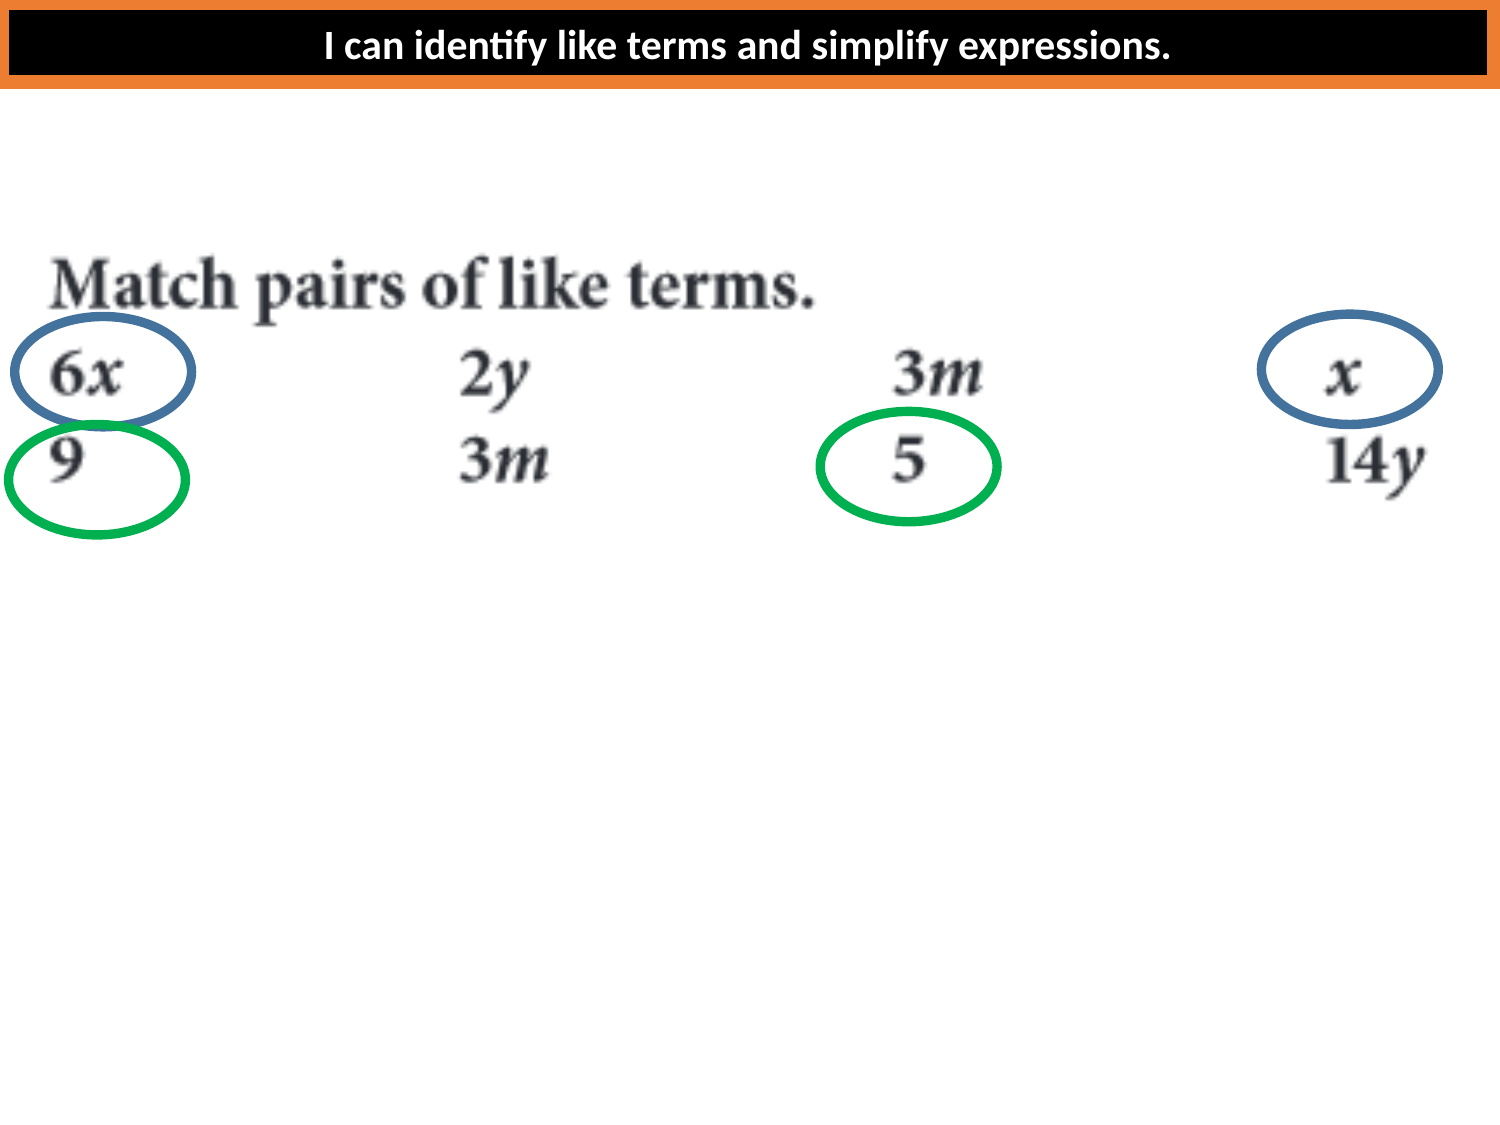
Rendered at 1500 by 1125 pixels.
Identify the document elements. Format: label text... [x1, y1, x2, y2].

picture [24, 237, 1439, 550]
text_box [7, 447, 24, 513]
text_box [0, 0, 1500, 89]
text_box I can identify like terms and simplify expressions. [9, 10, 1487, 75]
text_box [13, 345, 24, 398]
